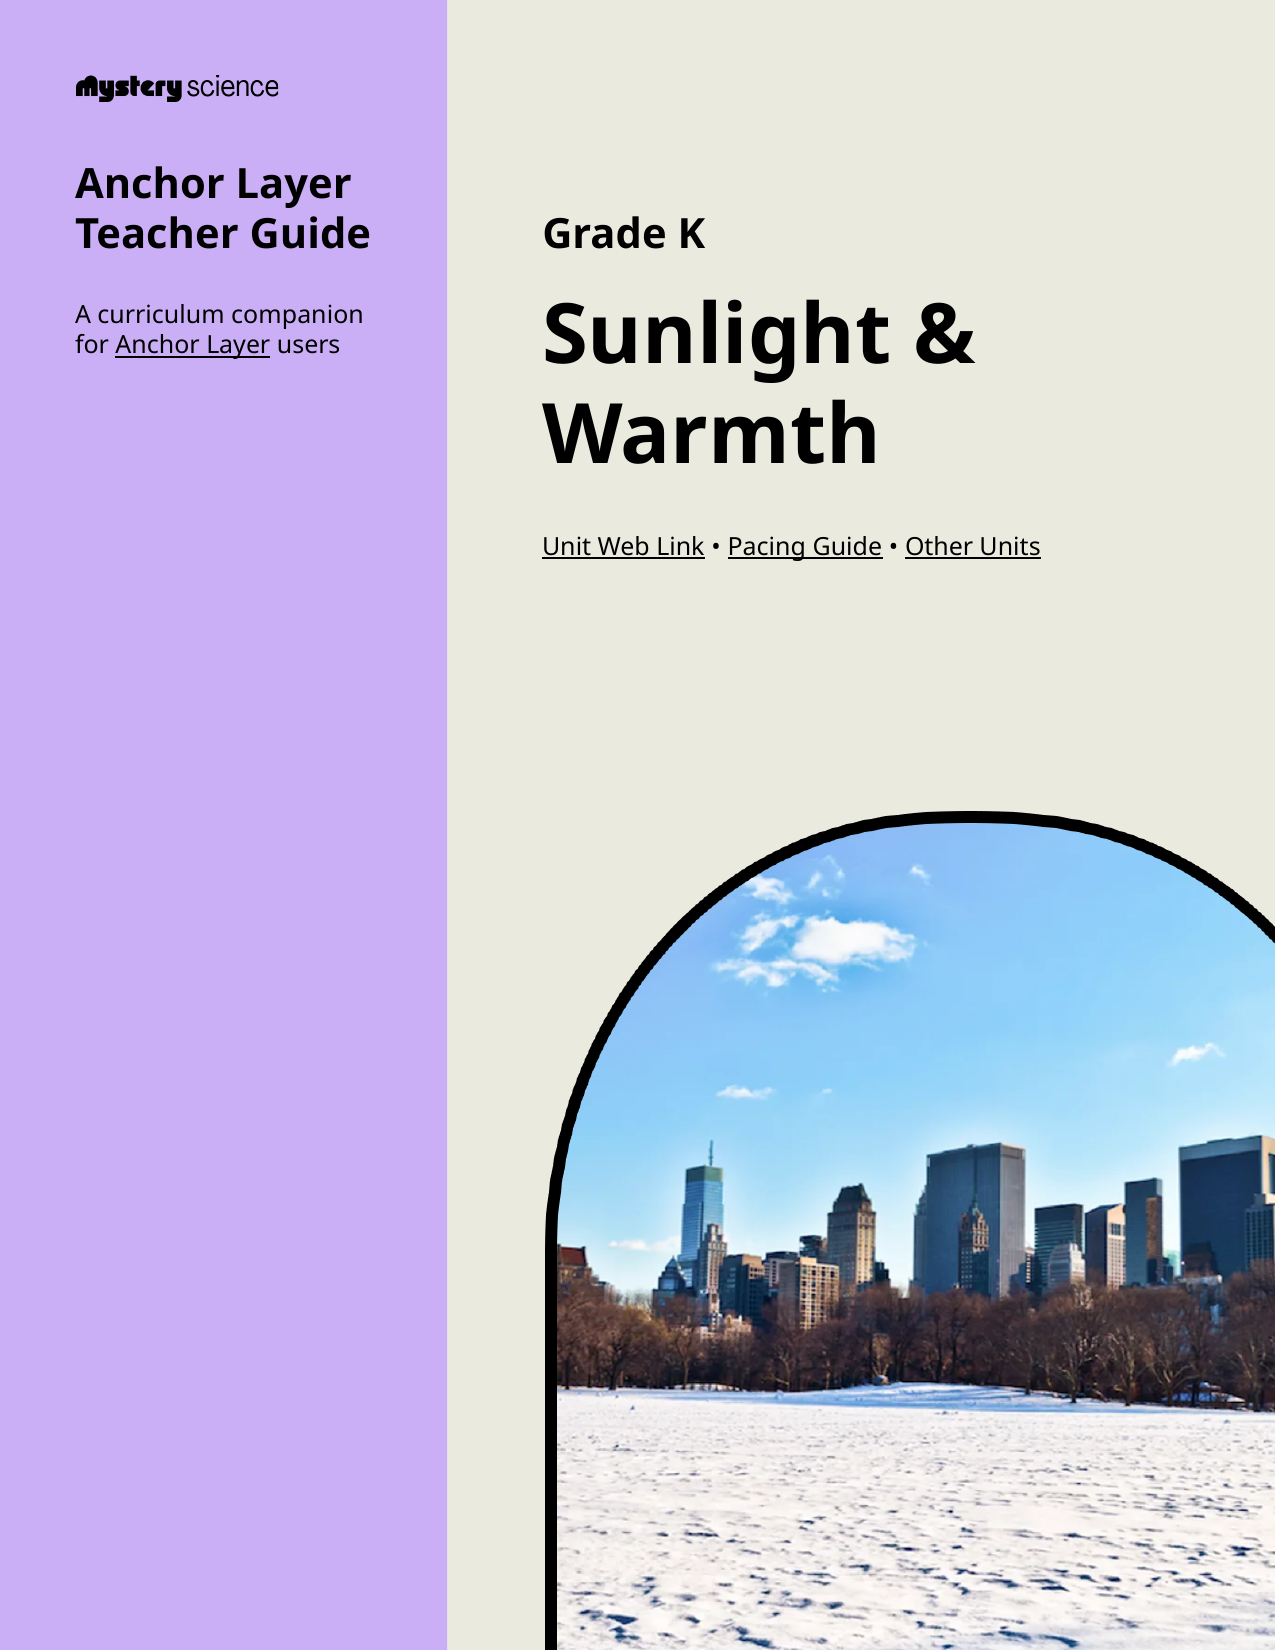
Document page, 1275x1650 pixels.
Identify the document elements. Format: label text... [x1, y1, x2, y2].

picture [75, 74, 279, 102]
picture [541, 808, 1275, 1650]
text_box Anchor Layer Teacher Guide A curriculum companion for Anchor Layer users [74, 156, 405, 363]
text_box Grade K [542, 206, 1035, 272]
text_box [0, 0, 448, 1650]
text_box Unit Web Link • Pacing Guide • Other Units [542, 513, 1200, 565]
text_box Sunlight & Warmth [542, 280, 1200, 496]
